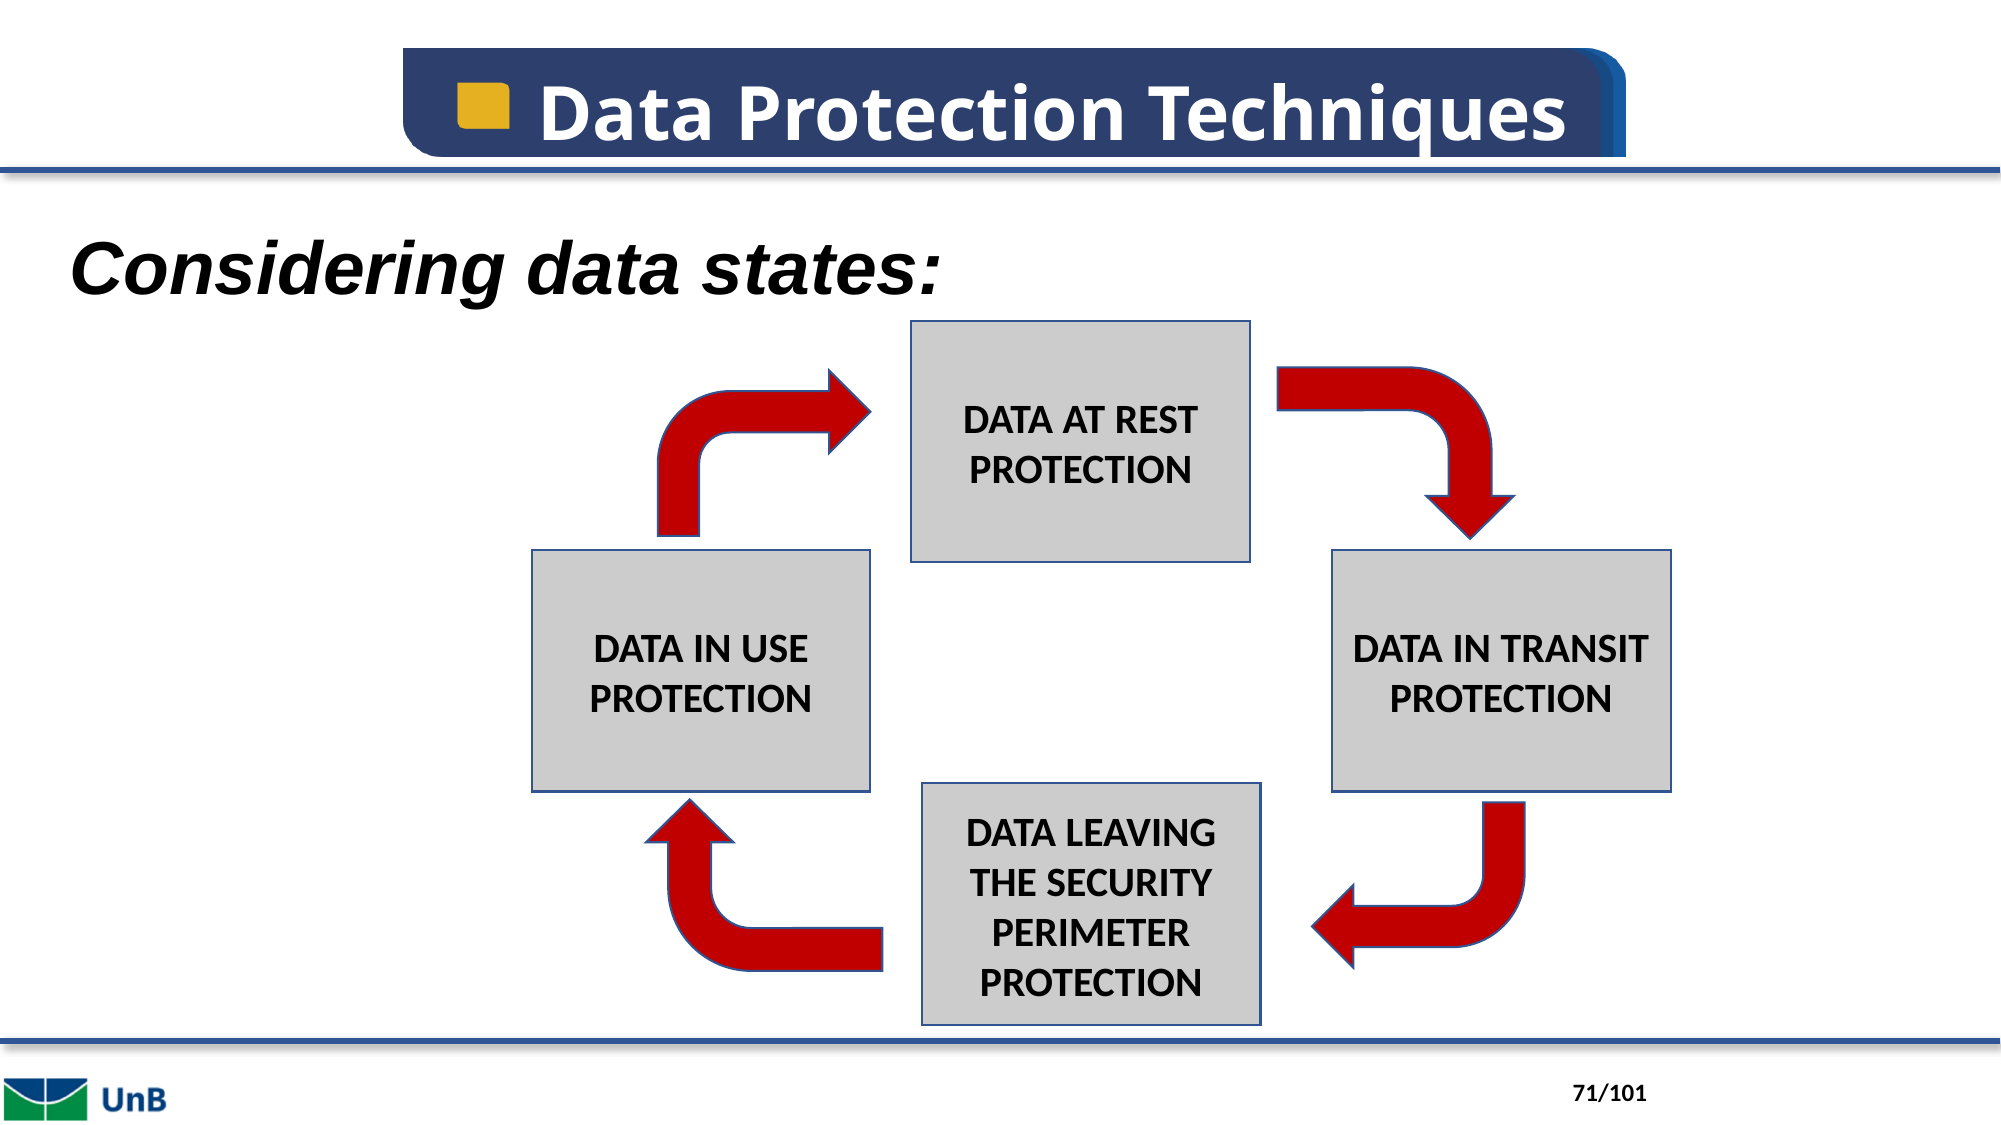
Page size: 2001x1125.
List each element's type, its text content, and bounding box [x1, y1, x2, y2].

picture [403, 48, 1626, 157]
text_box [643, 797, 884, 972]
text_box DATA LEAVING THE SECURITY PERIMETER PROTECTION [921, 782, 1262, 1026]
text_box [656, 367, 872, 537]
text_box DATA IN TRANSIT PROTECTION [1331, 549, 1672, 793]
text_box DATA AT REST PROTECTION [910, 320, 1251, 563]
text_box [1276, 366, 1517, 541]
text_box [1310, 801, 1526, 971]
text_box Data Protection Techniques [403, 39, 1703, 181]
text_box DATA IN USE PROTECTION [531, 549, 871, 793]
picture [0, 1072, 168, 1125]
text_box Considering data states: [54, 212, 1956, 1071]
